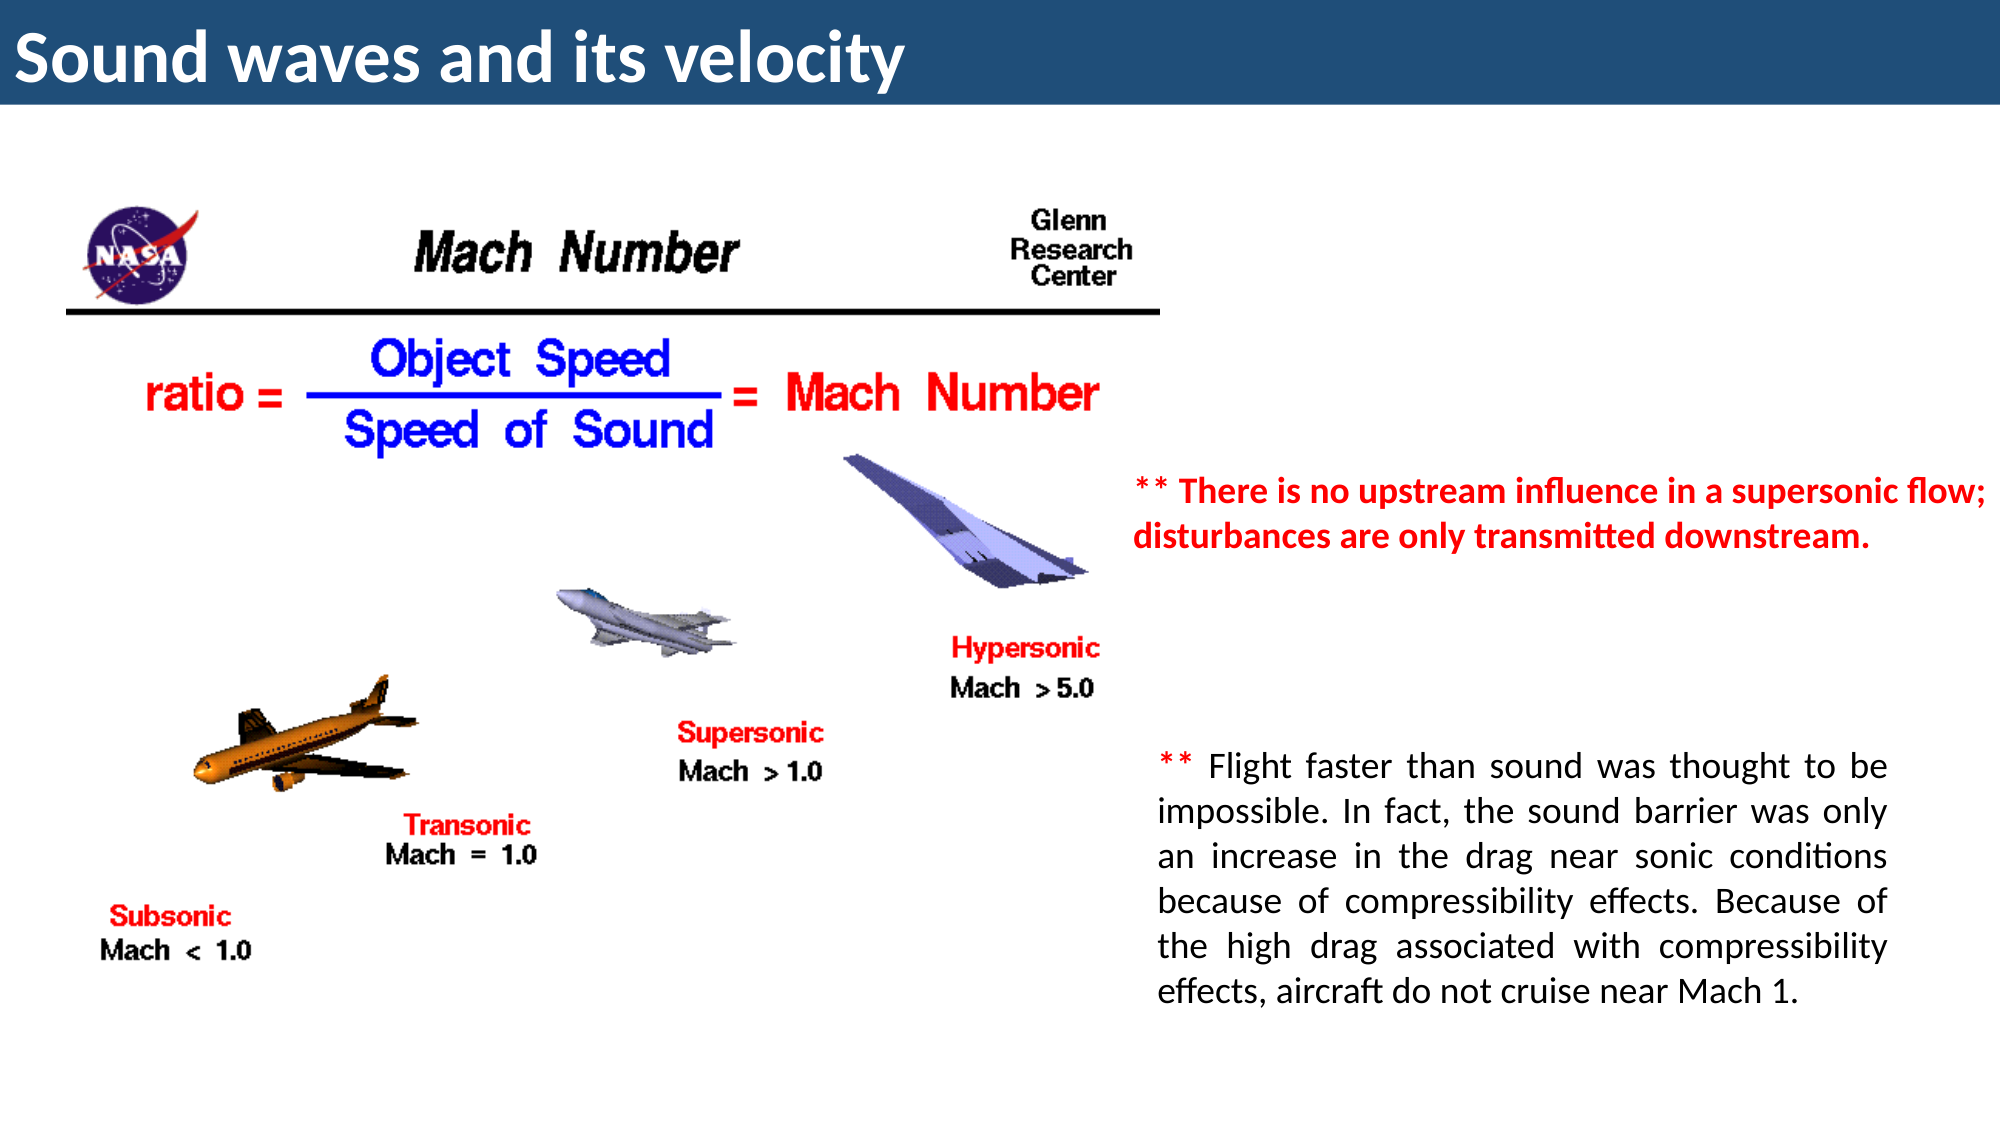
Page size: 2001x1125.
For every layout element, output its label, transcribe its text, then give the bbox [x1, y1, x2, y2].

text_box ** There is no upstream influence in a supersonic flow; disturbances are only transmitted downstream. [1160, 459, 2000, 564]
text_box ** Flight faster than sound was thought to be impossible. In fact, the sound barrier was only an increase in the drag near sonic conditions because of compressibility effects. Because of the high drag associated with compressibility effects, aircraft do not cruise near Mach 1. [1160, 733, 1904, 1019]
picture [66, 198, 1160, 1022]
text_box Sound waves and its velocity [0, 0, 2000, 105]
